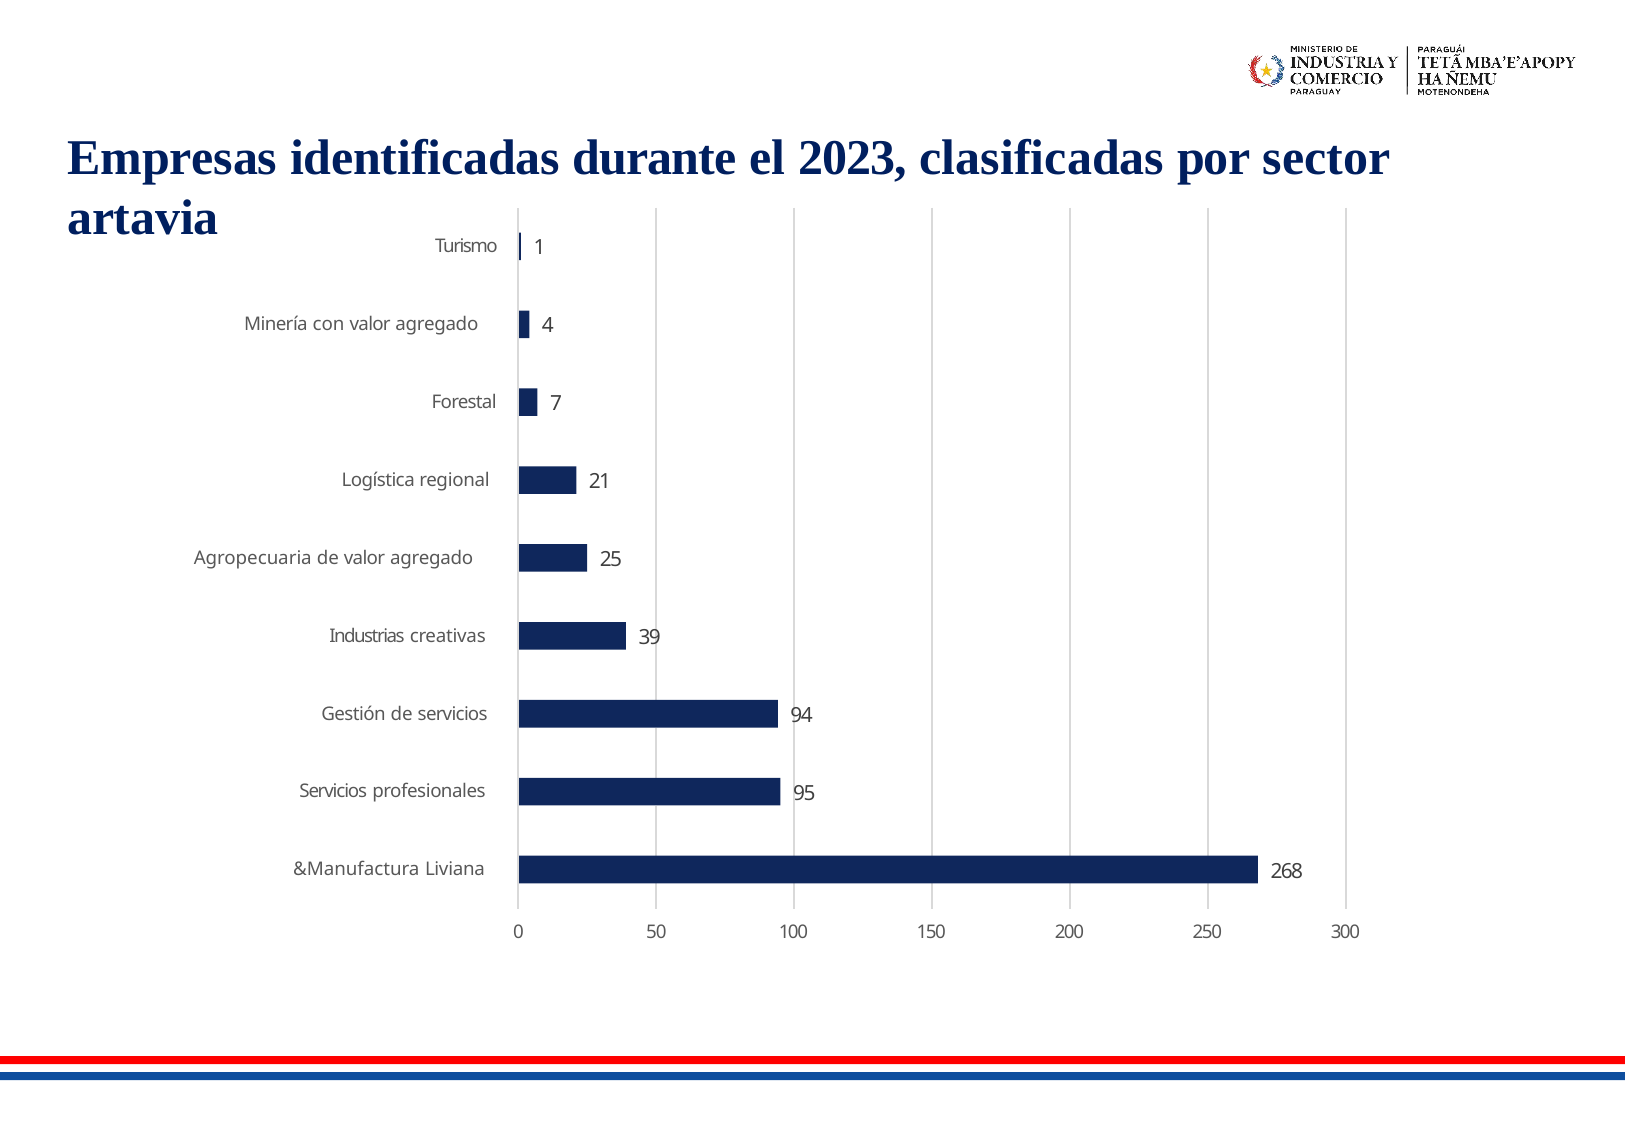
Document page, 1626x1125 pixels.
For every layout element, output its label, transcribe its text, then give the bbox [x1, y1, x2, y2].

title Empresas identificadas durante el 2023, clasificadas por sector artavia [65, 122, 1544, 313]
text_box 268 [1268, 855, 1308, 883]
text_box 150 [914, 918, 950, 943]
picture [1247, 44, 1576, 96]
text_box Forestal [429, 387, 504, 413]
text_box Gestión de servicios [319, 699, 504, 724]
text_box &Manufactura Liviana [291, 855, 498, 880]
text_box [0, 1072, 1625, 1081]
text_box 250 [1190, 918, 1226, 943]
text_box Minería con valor agregado [242, 309, 503, 335]
text_box 300 [1328, 918, 1364, 943]
text_box [0, 1056, 1625, 1065]
text_box Logística regional [339, 465, 504, 491]
text_box Turismo [433, 231, 504, 257]
text_box Servicios profesionales [297, 777, 503, 802]
text_box 0 [511, 918, 526, 943]
text_box 100 [776, 918, 812, 943]
text_box Agropecuaria de valor agregado [191, 543, 503, 568]
text_box 50 [643, 918, 670, 943]
text_box Industrias creativas [327, 621, 503, 646]
text_box 200 [1052, 918, 1088, 943]
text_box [517, 207, 1259, 909]
